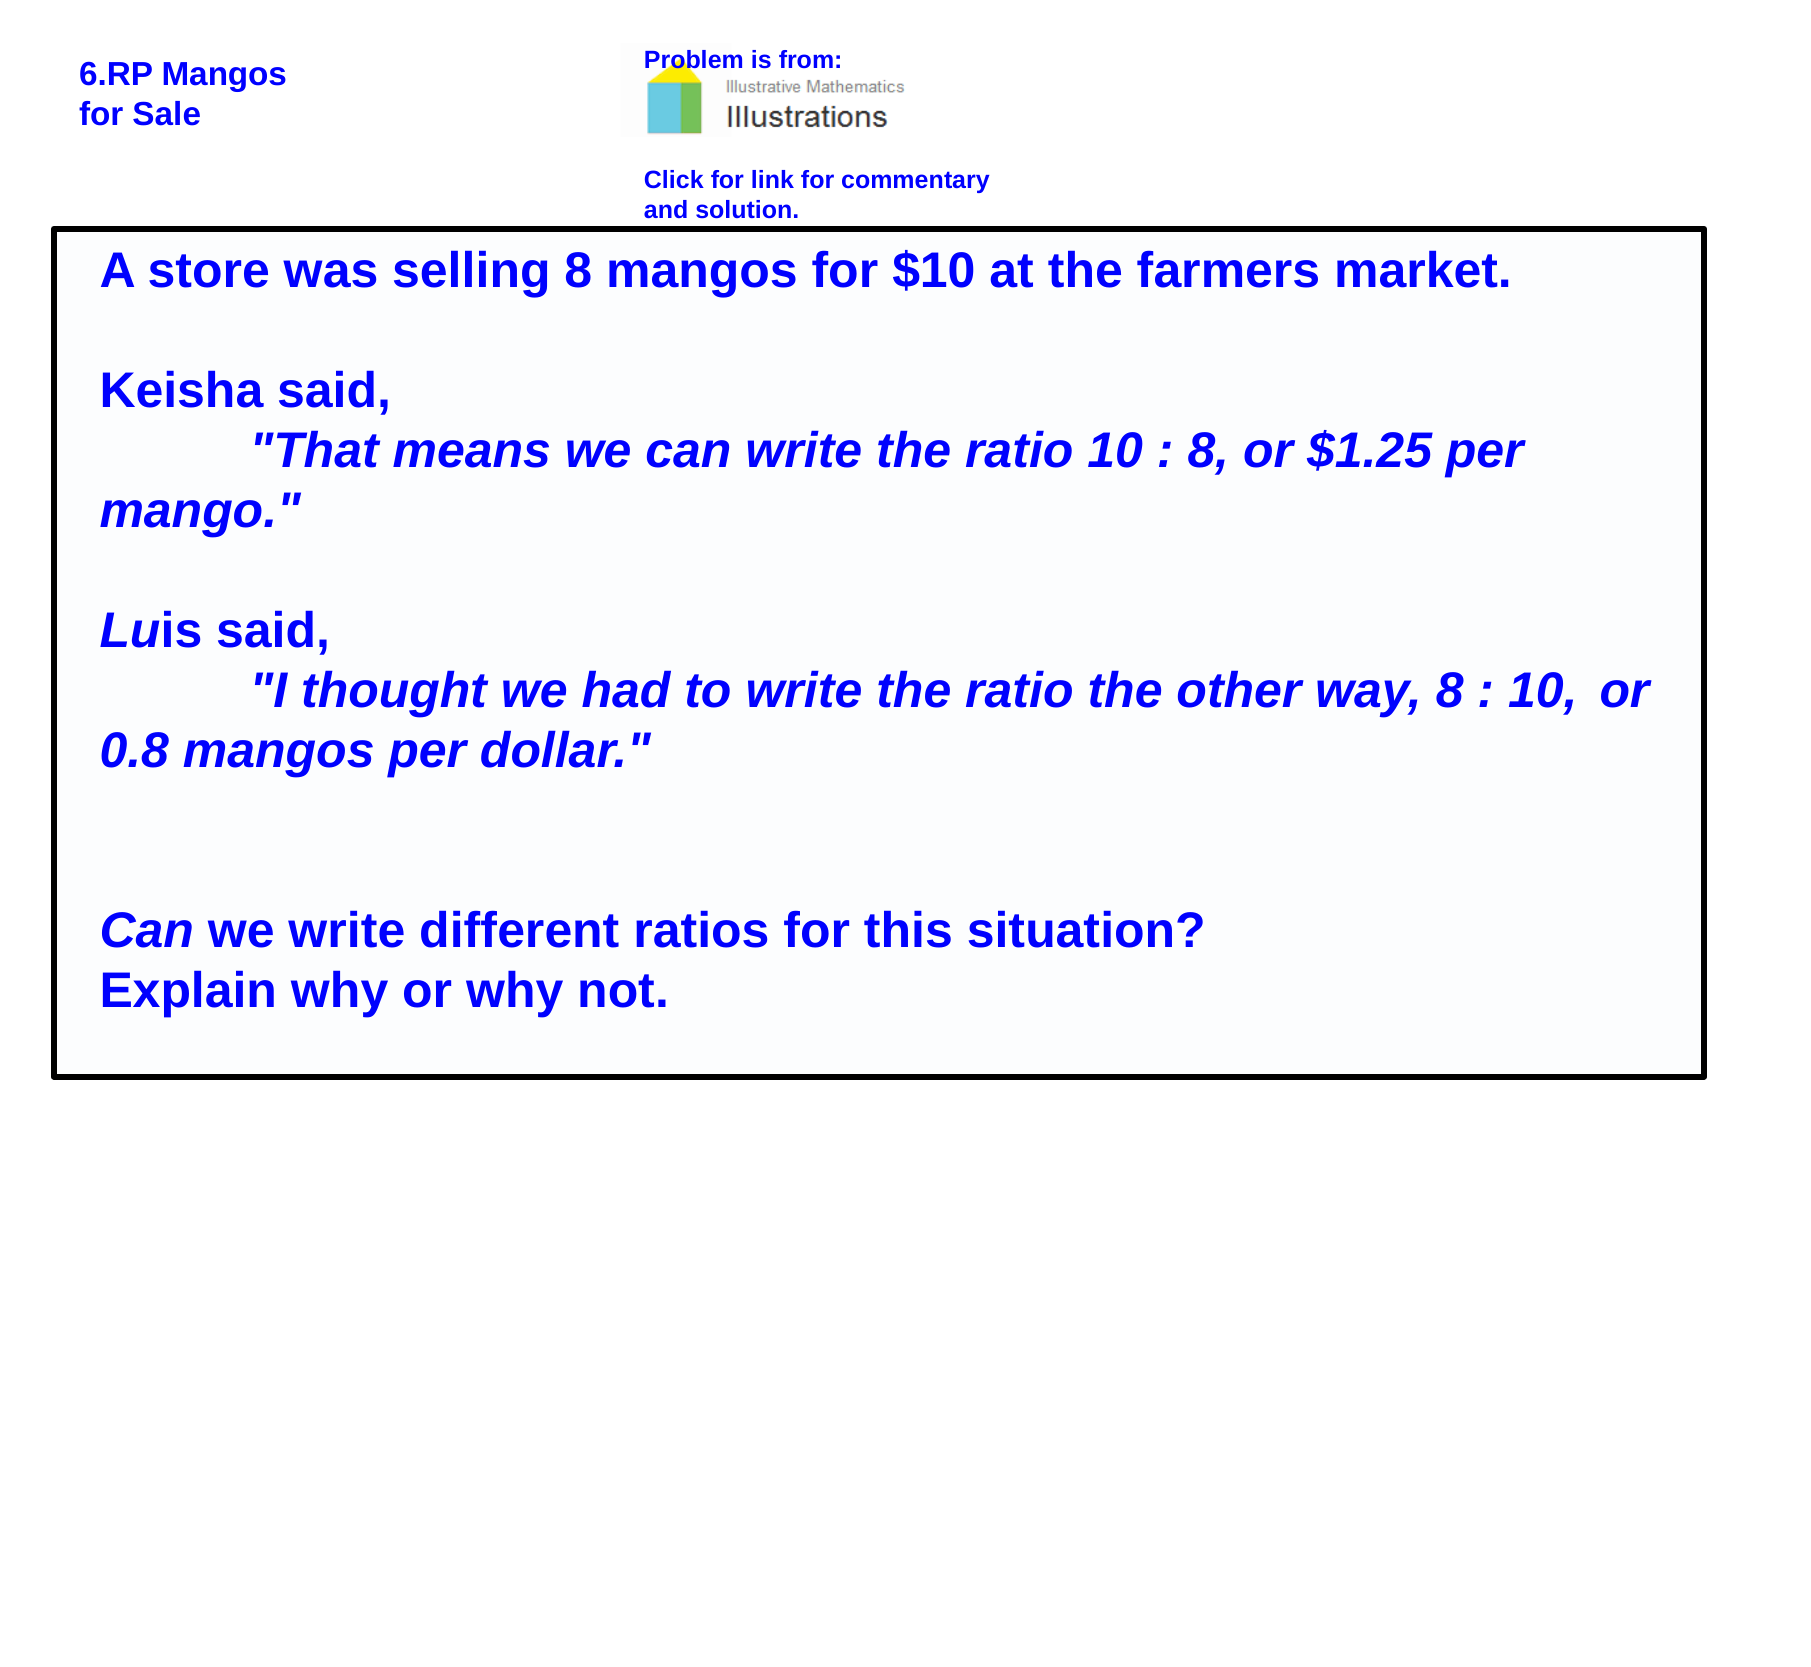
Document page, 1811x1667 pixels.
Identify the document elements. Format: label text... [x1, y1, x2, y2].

text_box 6.RP Mangos for Sale [63, 44, 313, 141]
text_box [52, 227, 1706, 1079]
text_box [612, 35, 1056, 234]
